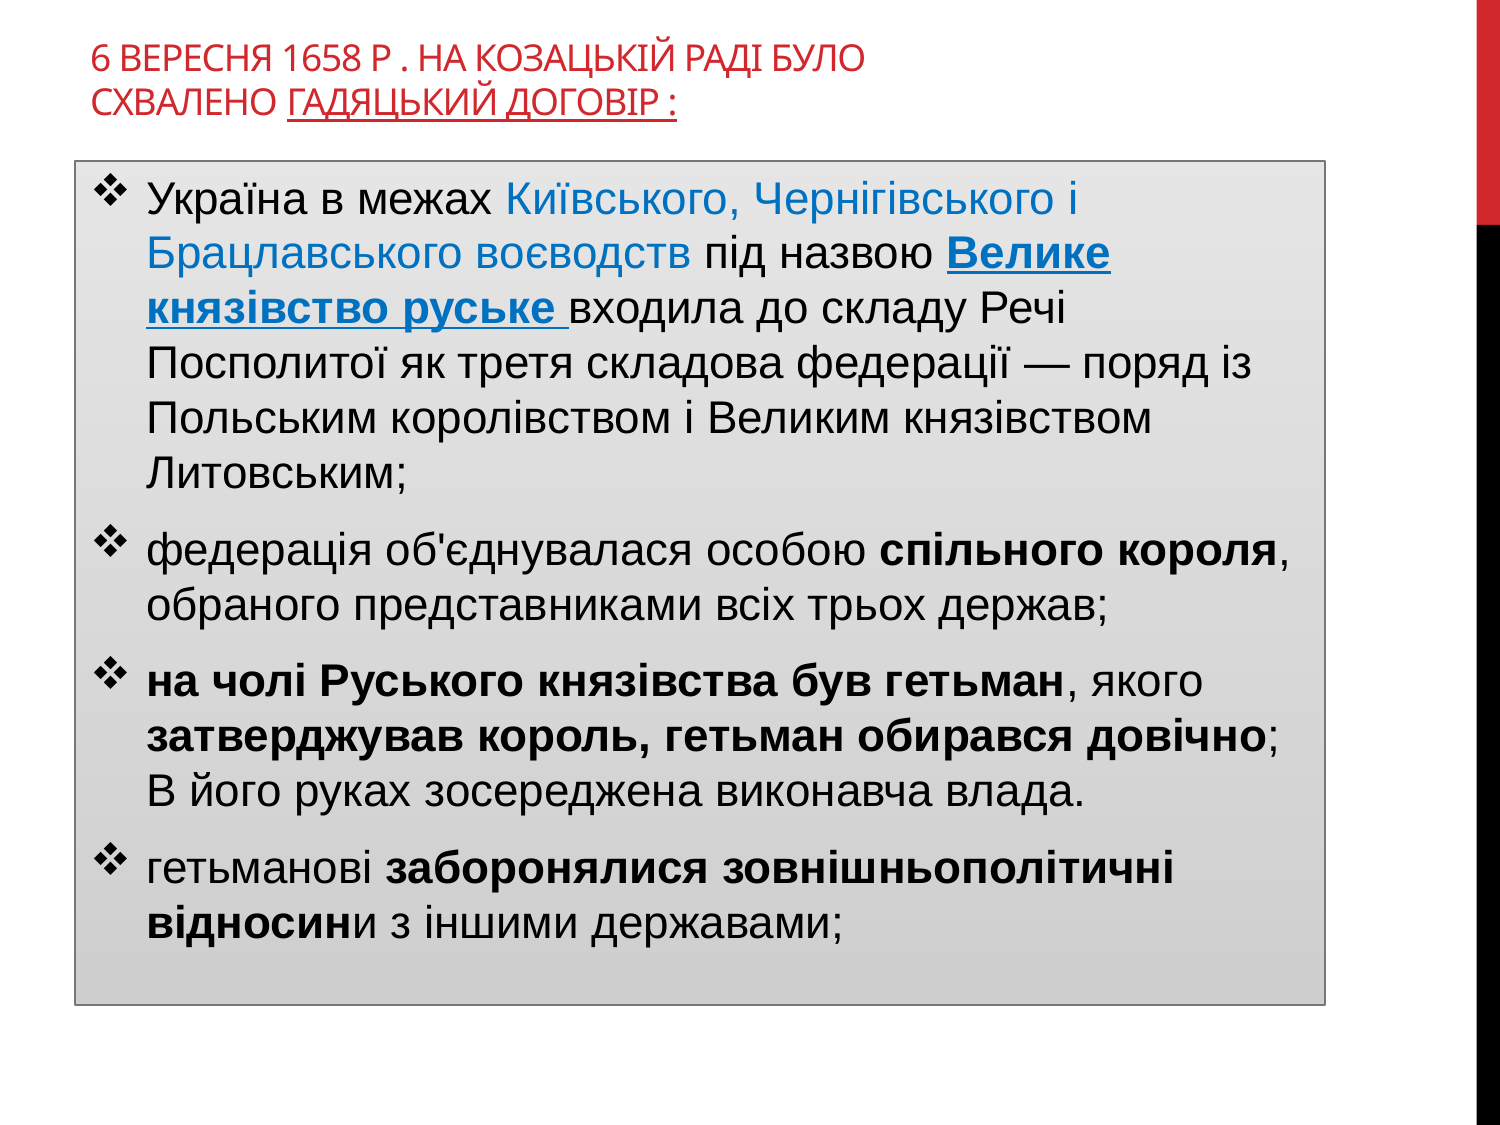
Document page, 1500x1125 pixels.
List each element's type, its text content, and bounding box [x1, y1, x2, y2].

title 6 вересня 1658 р . на козацькій раді було схвалено Гадяцький договір : [75, 25, 1025, 160]
list Україна в межах Київського, Чернігівського і Брацлавського воєводств під назвою Велике князівство руське входила до складу Речі Посполитої як третя складова федерації — поряд із Польським королівством і Великим князівством Литовським; федерація об'єднувалася особою спільного короля, обраного представниками всіх трьох держав; на чолі Руського князівства був гетьман, якого затверджував король, гетьман обирався довічно; В його руках зосереджена виконавча влада. гетьманові заборонялися зовнішньополітичні відносини з іншими державами; [74, 160, 1326, 1006]
